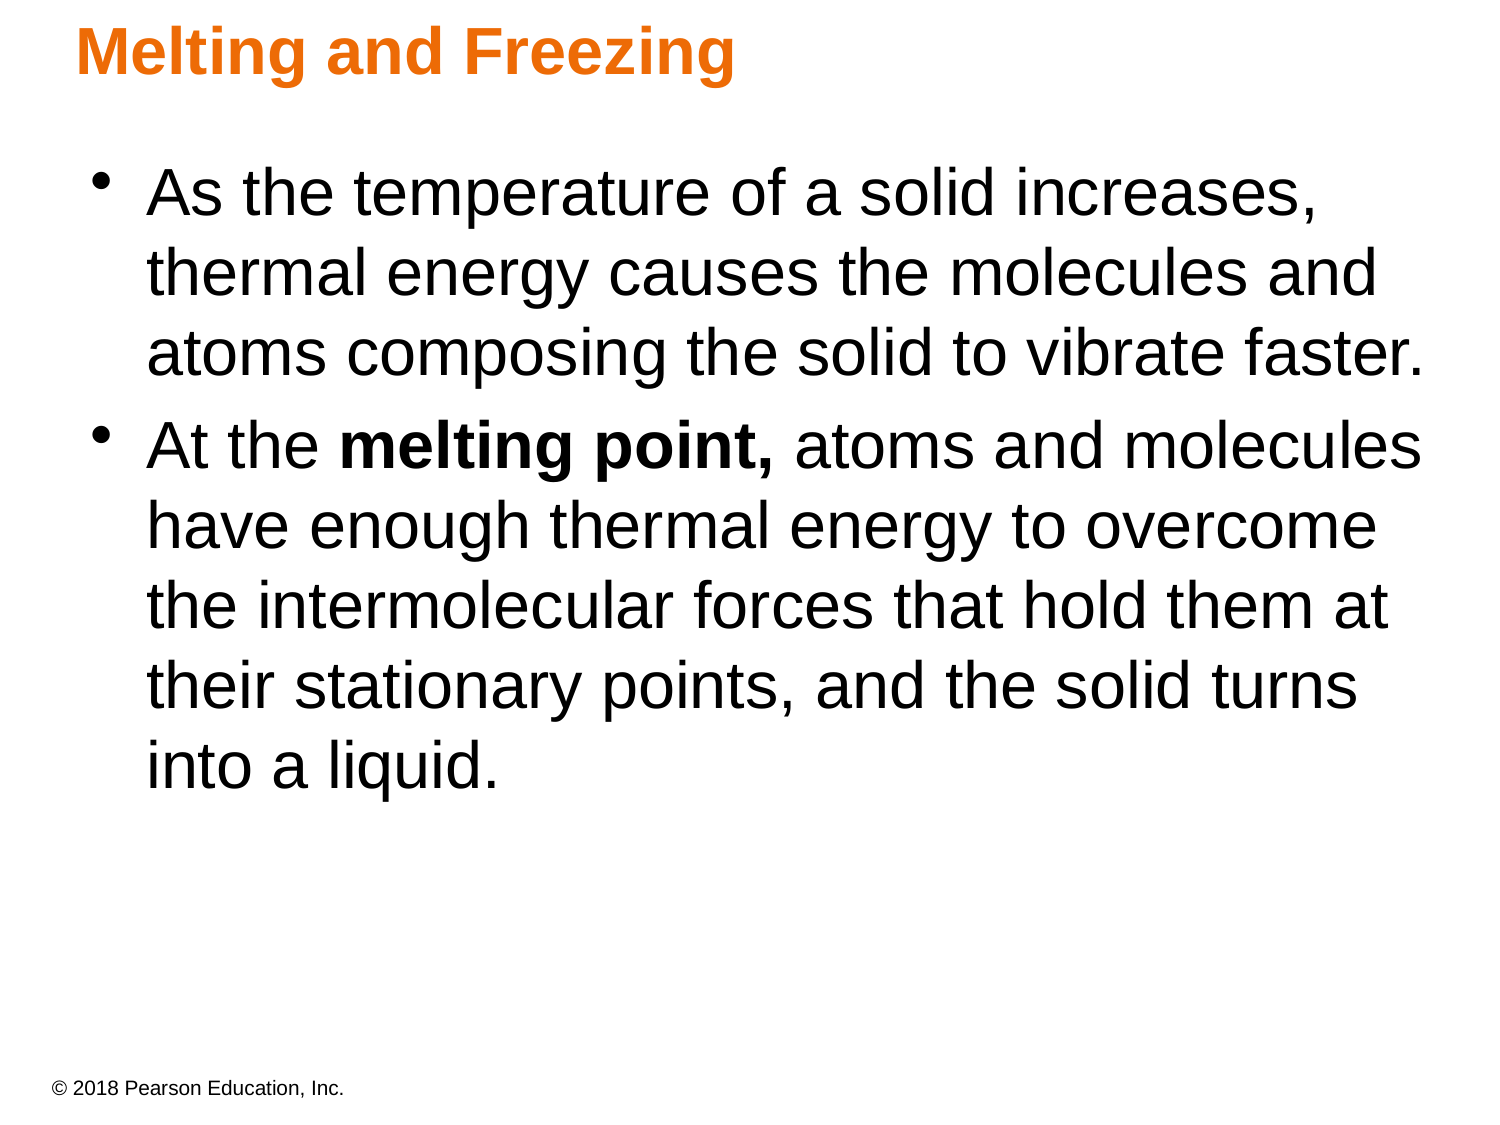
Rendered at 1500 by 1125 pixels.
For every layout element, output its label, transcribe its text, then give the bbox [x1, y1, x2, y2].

list As the temperature of a solid increases, thermal energy causes the molecules and atoms composing the solid to vibrate faster. At the melting point, atoms and molecules have enough thermal energy to overcome the intermolecular forces that hold them at their stationary points, and the solid turns into a liquid. [75, 141, 1468, 981]
title Melting and Freezing [0, 0, 1500, 203]
